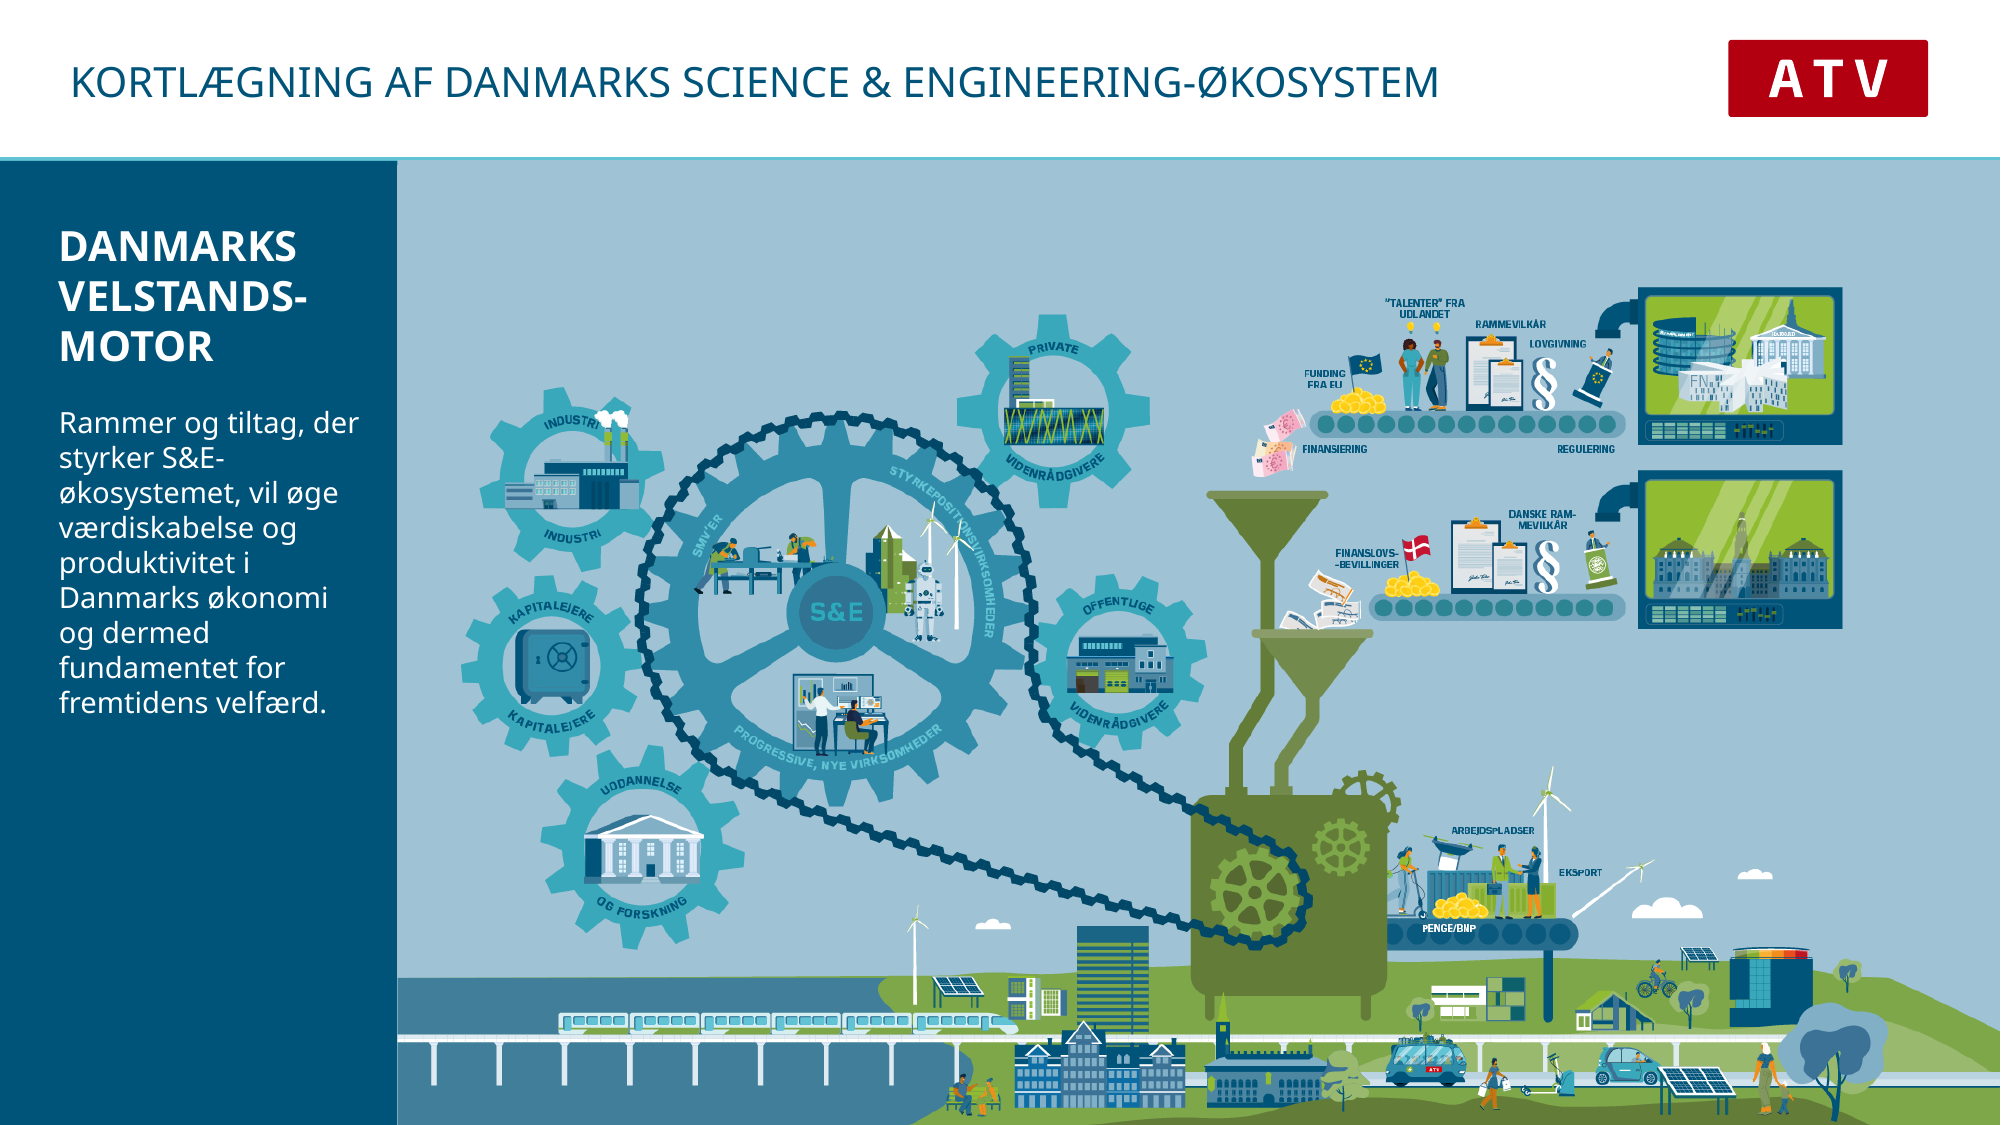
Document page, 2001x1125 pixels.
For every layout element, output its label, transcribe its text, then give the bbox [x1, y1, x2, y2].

text_box DANMARKS VELSTANDS-MOTOR Rammer og tiltag, der styrker S&E-økosystemet, vil øge værdiskabelse og produktivitet i Danmarks økonomi og dermed fundamentet for fremtidens velfærd. [0, 160, 397, 1125]
title Kortlægning af danmarks science & engineering-økosystem [55, 54, 1804, 153]
picture [398, 160, 2000, 1125]
